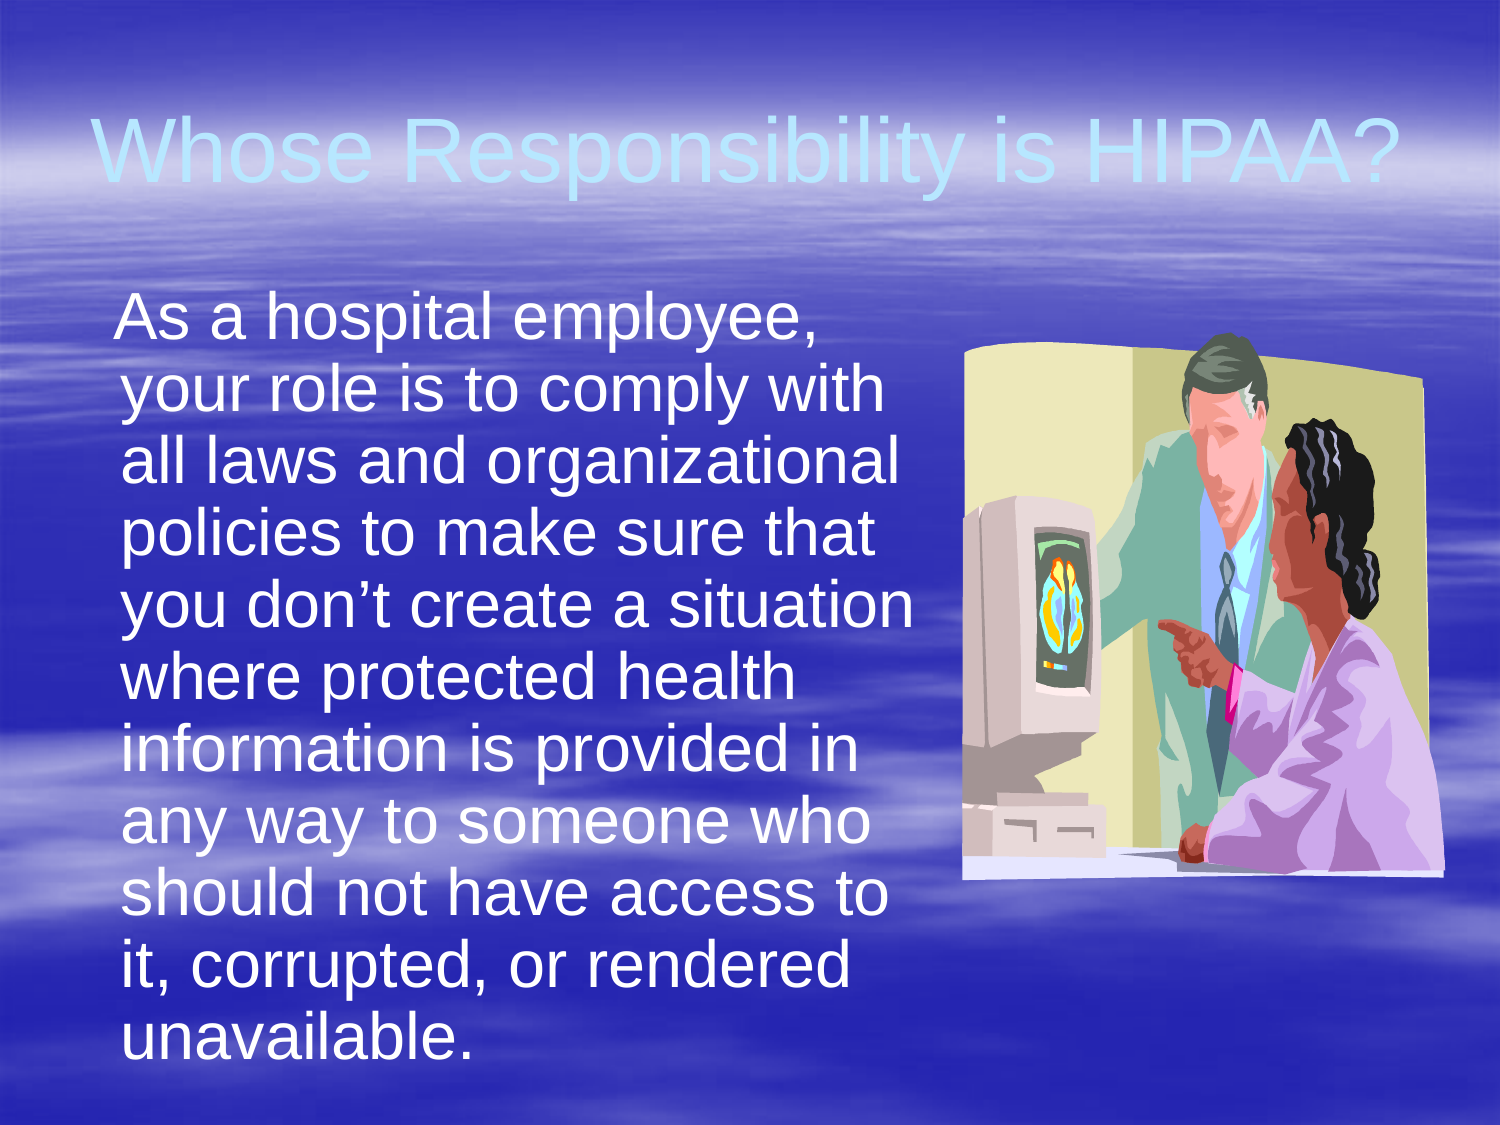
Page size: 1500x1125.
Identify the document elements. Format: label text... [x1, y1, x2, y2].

picture [962, 324, 1451, 888]
list As a hospital employee, your role is to comply with all laws and organizational policies to make sure that you don’t create a situation where protected health information is provided in any way to someone who should not have access to it, corrupted, or rendered unavailable. [49, 274, 976, 1001]
title Whose Responsibility is HIPAA? [49, 37, 1446, 256]
